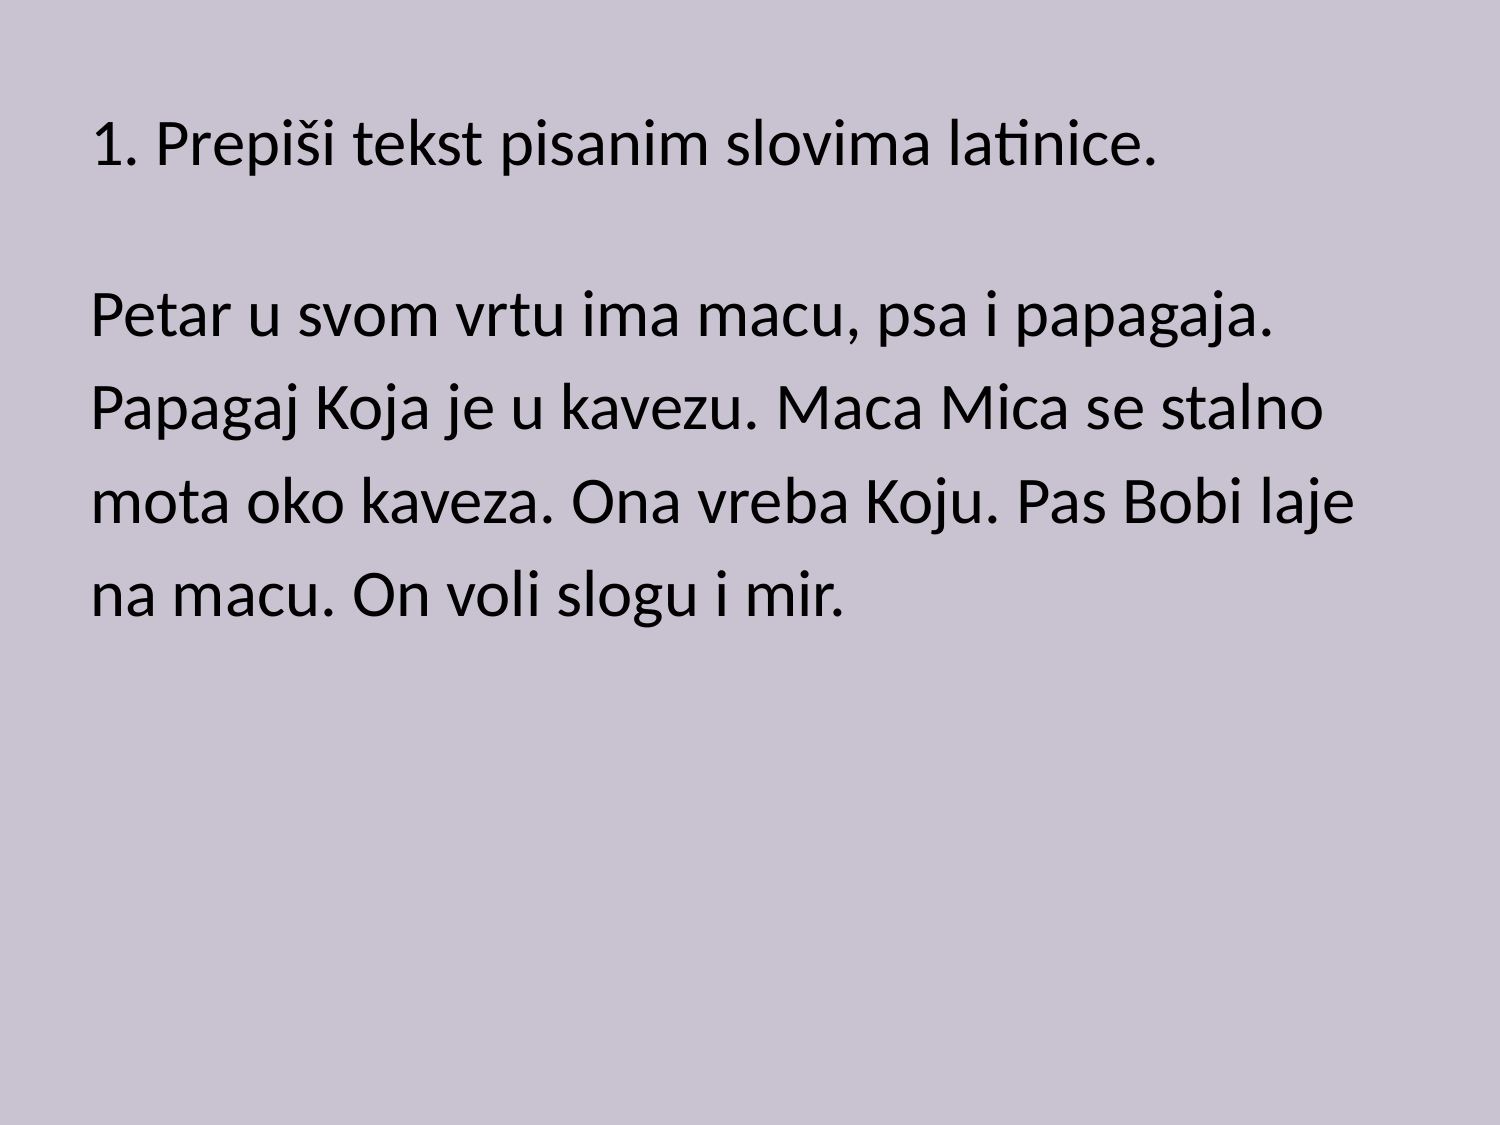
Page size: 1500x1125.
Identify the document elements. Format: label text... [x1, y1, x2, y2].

list Petar u svom vrtu ima macu, psa i papagaja. Papagaj Koja je u kavezu. Maca Mica se stalno mota oko kaveza. Ona vreba Koju. Pas Bobi laje na macu. On voli slogu i mir. [75, 262, 1425, 1005]
title 1. Prepiši tekst pisanim slovima latinice. [75, 45, 1425, 233]
